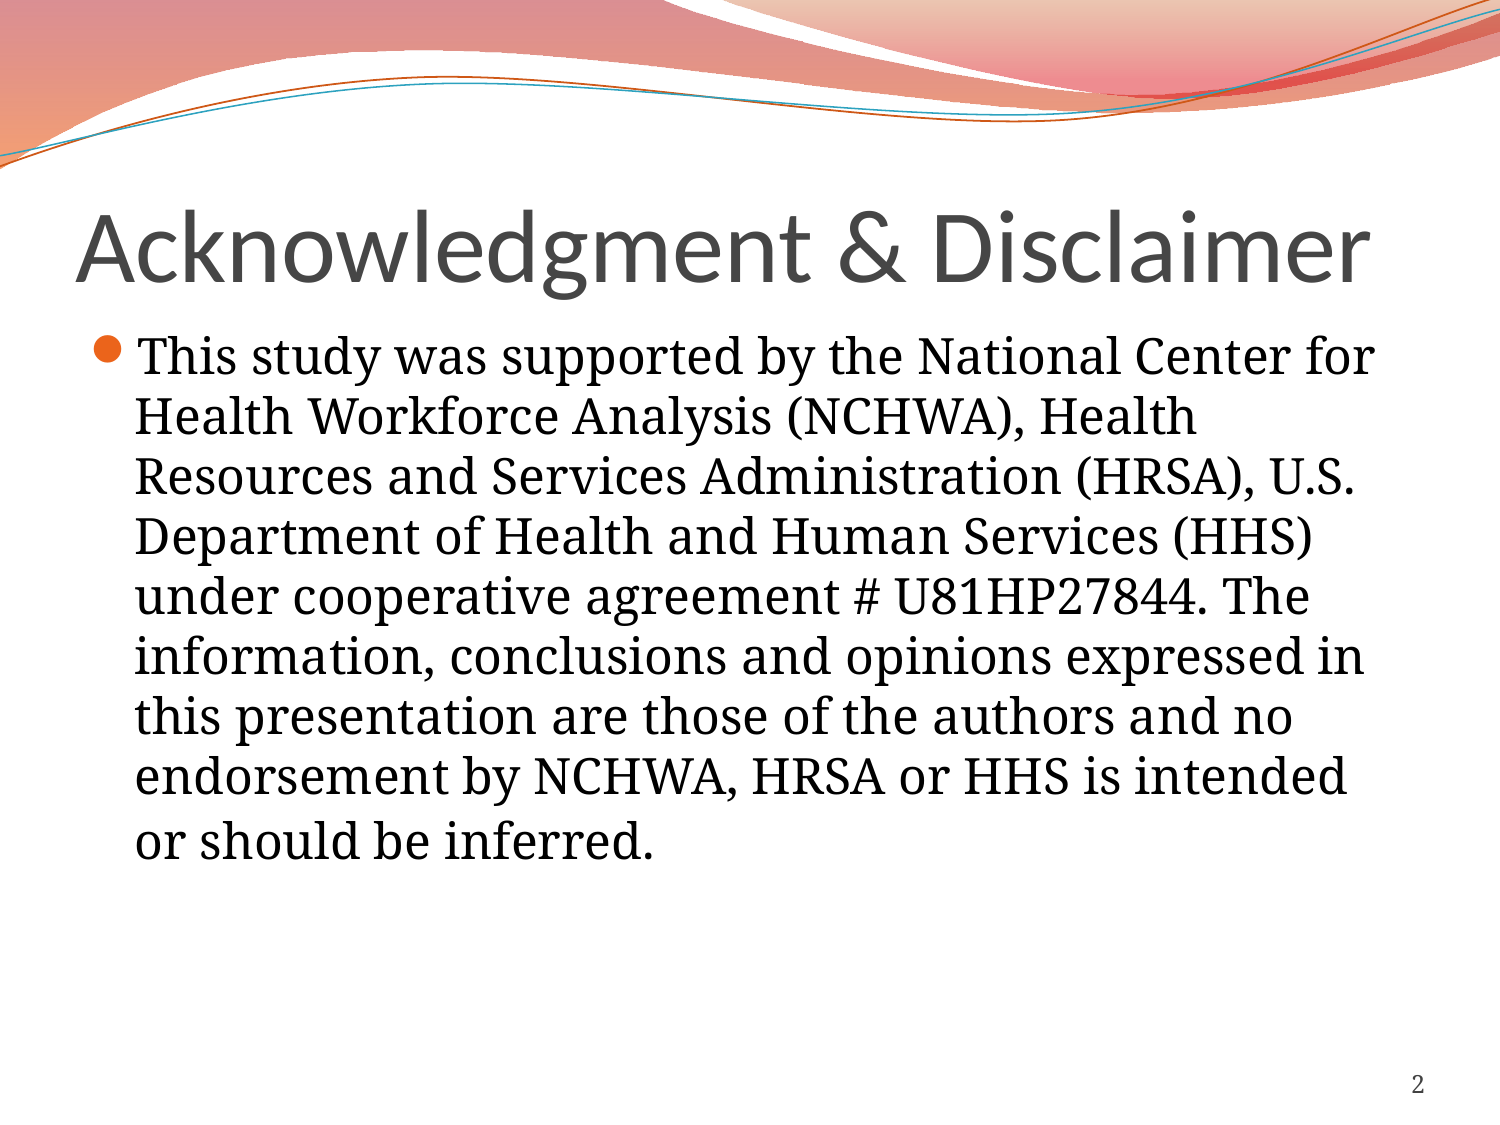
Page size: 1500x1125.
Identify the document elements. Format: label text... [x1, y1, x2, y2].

slide_number 2 [1299, 1042, 1425, 1103]
list This study was supported by the National Center for Health Workforce Analysis (NCHWA), Health Resources and Services Administration (HRSA), U.S. Department of Health and Human Services (HHS) under cooperative agreement # U81HP27844. The information, conclusions and opinions expressed in this presentation are those of the authors and no endorsement by NCHWA, HRSA or HHS is intended or should be inferred. [75, 317, 1425, 1038]
title Acknowledgment & Disclaimer [75, 115, 1425, 303]
